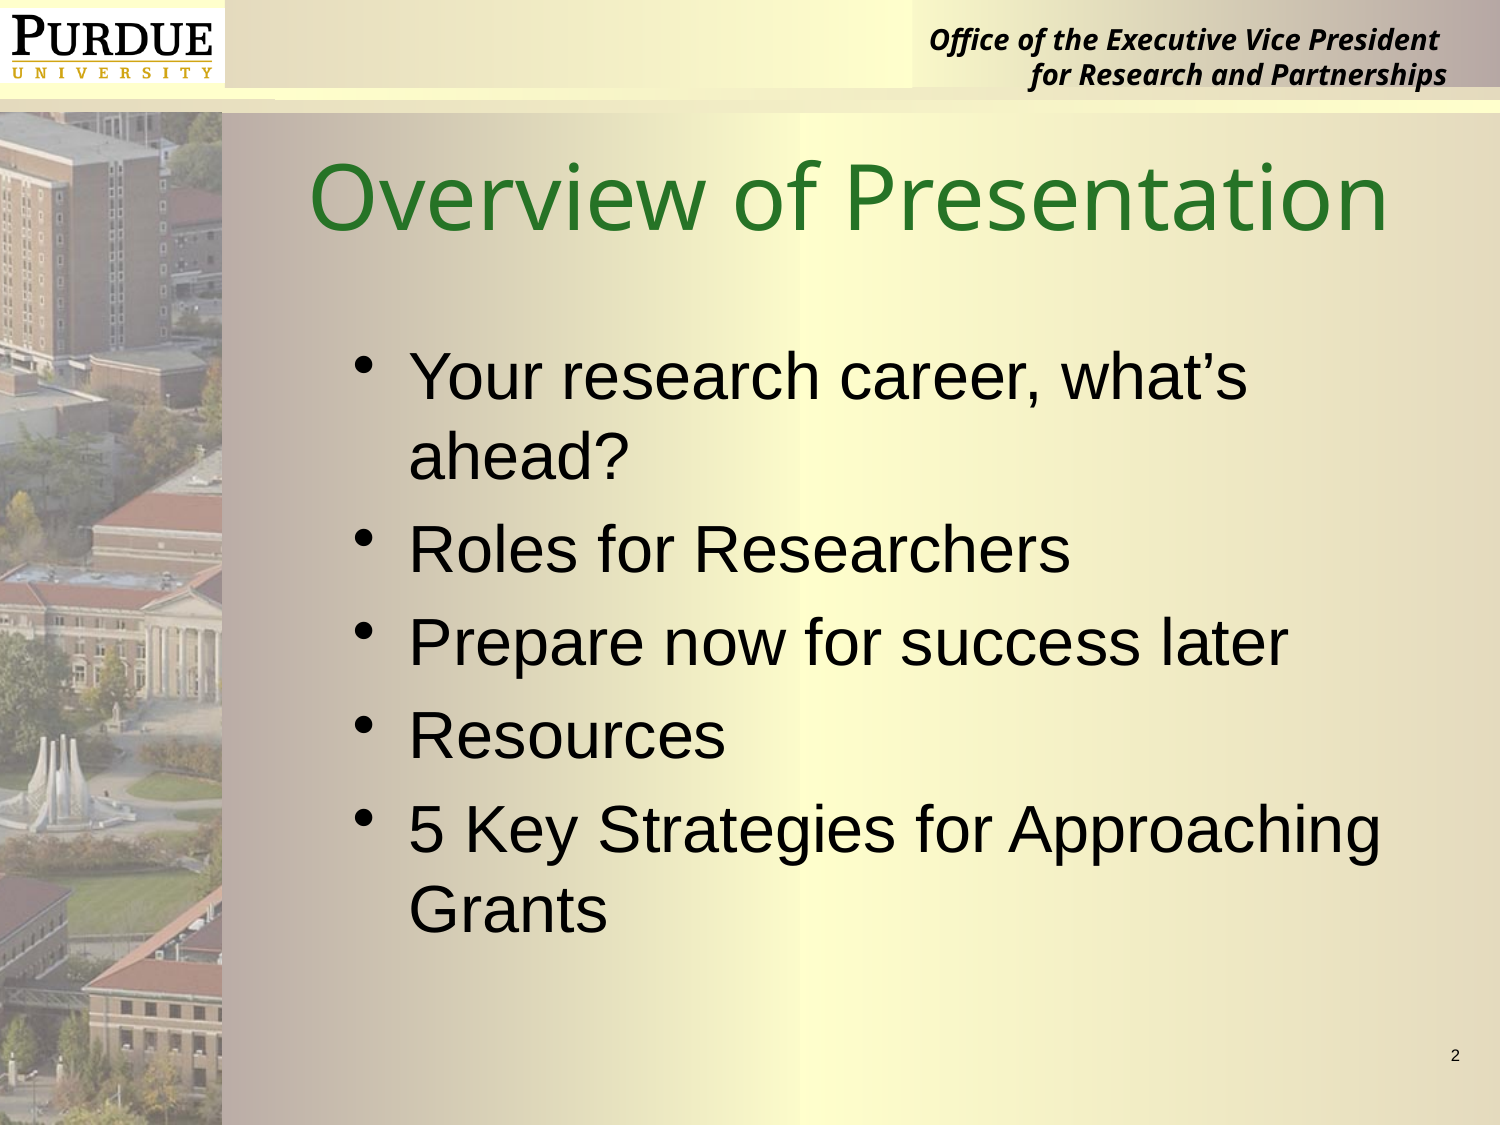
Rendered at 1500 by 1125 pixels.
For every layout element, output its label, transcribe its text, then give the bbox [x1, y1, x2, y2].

title Overview of Presentation [212, 99, 1488, 288]
picture [0, 112, 222, 1125]
list Your research career, what’s ahead? Roles for Researchers Prepare now for success later Resources 5 Key Strategies for Approaching Grants [337, 324, 1488, 1001]
slide_number 2 [1162, 1037, 1476, 1113]
picture [0, 8, 225, 83]
